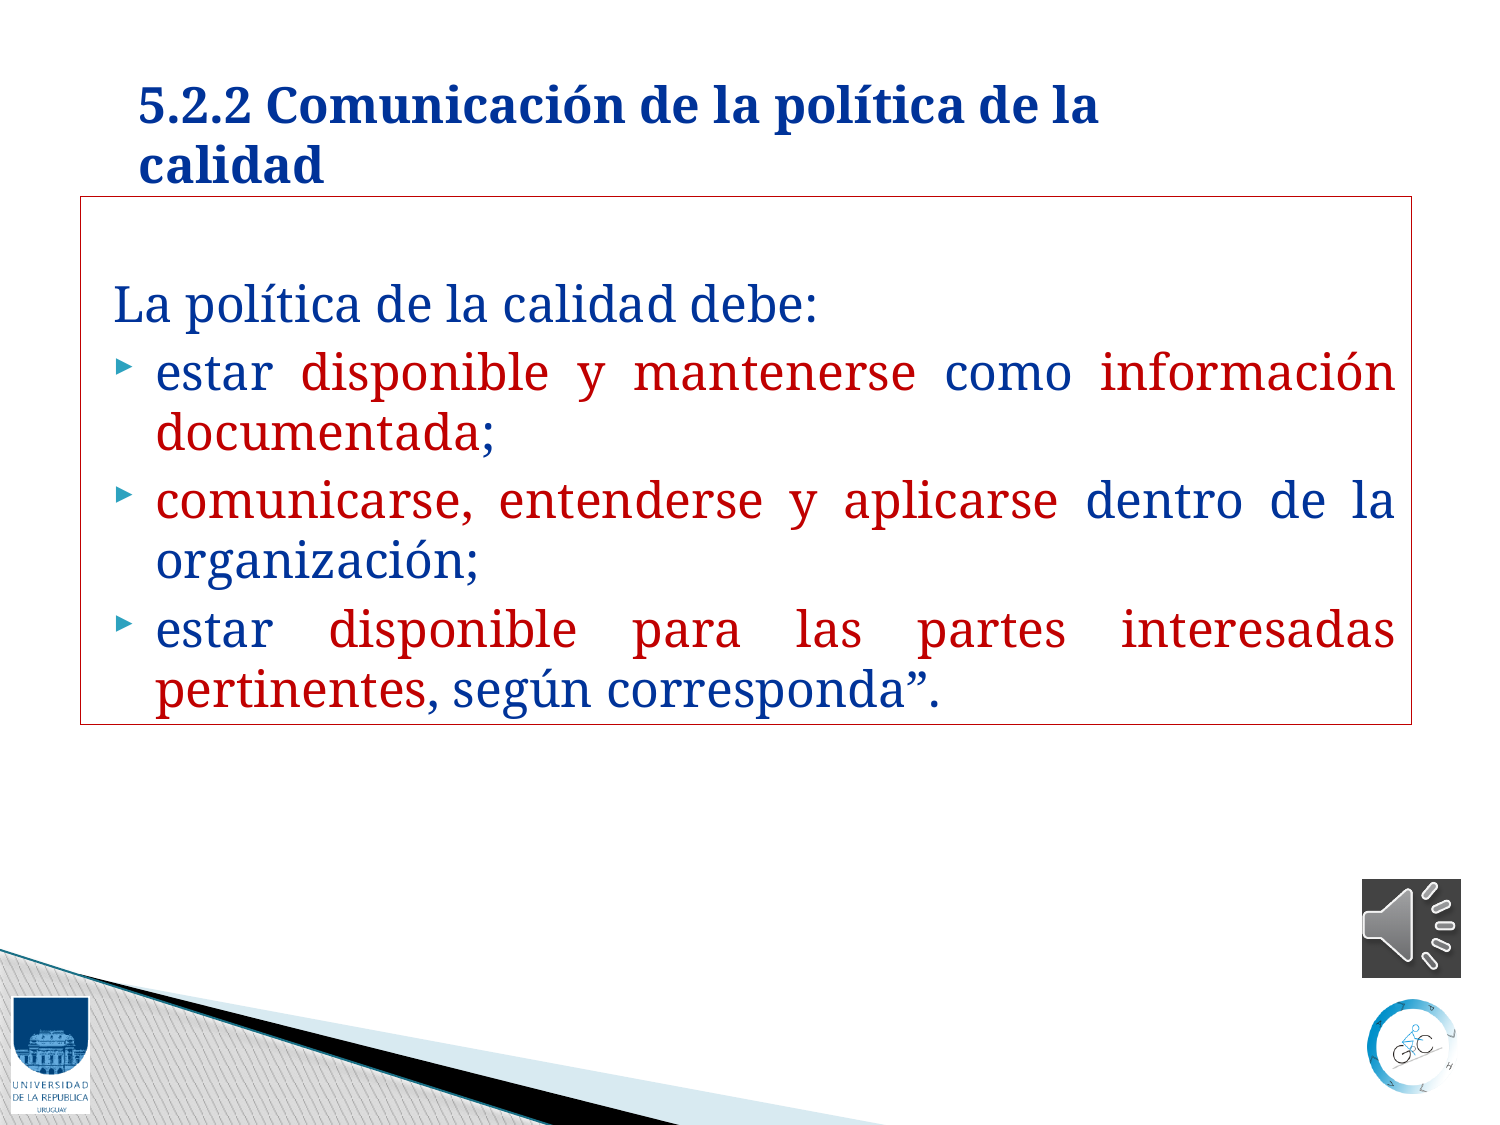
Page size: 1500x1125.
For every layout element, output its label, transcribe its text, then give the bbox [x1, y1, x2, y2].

picture [1361, 878, 1462, 979]
picture [11, 996, 90, 1114]
text_box 5.2.2 Comunicación de la política de la calidad [123, 66, 1282, 202]
text_box La política de la calidad debe: estar disponible y mantenerse como información documentada; comunicarse, entenderse y aplicarse dentro de la organización; estar disponible para las partes interesadas pertinentes, según corresponda”. [80, 196, 1412, 725]
picture [1367, 999, 1458, 1094]
